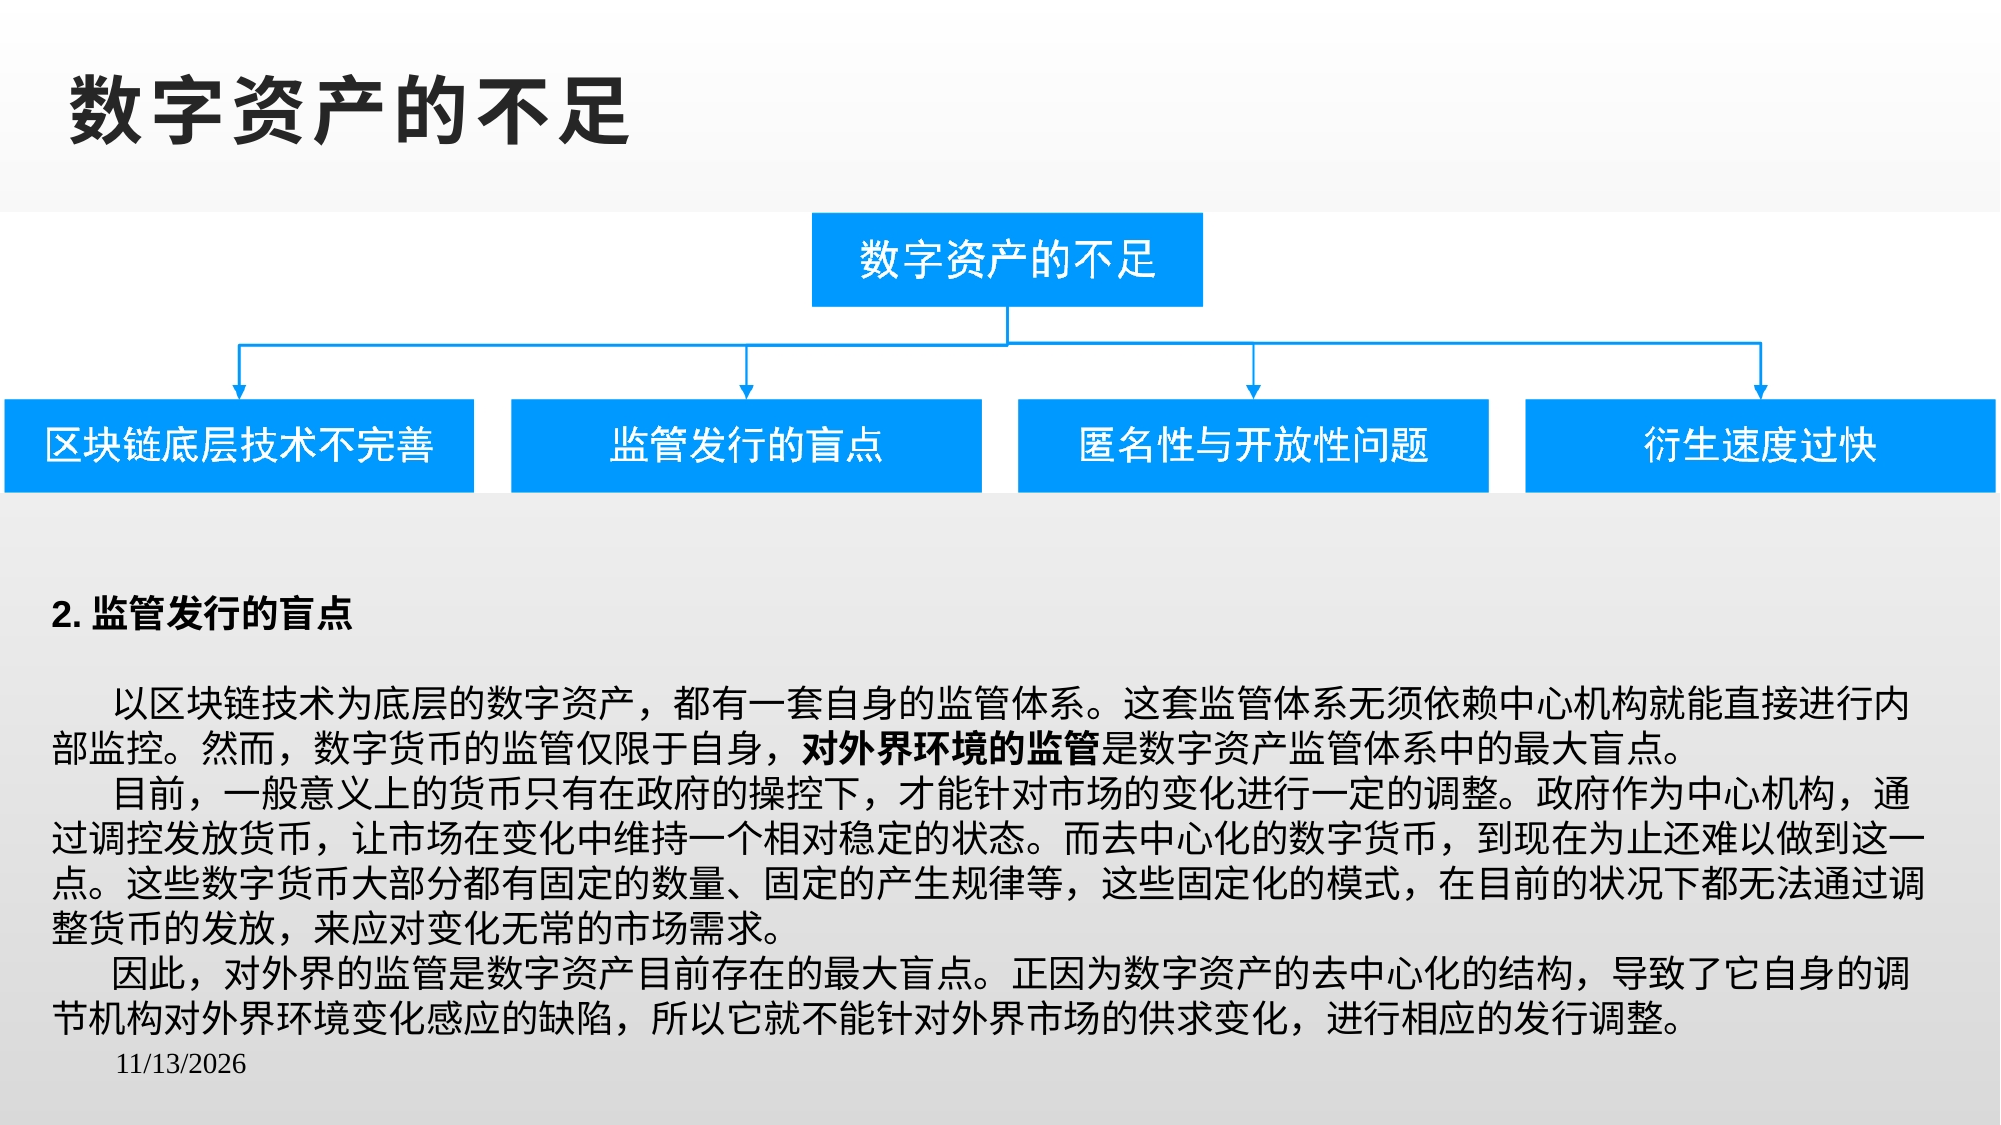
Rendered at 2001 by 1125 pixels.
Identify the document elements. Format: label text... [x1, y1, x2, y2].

picture [0, 212, 2000, 493]
text_box 数字资产的不足 [54, 56, 1484, 162]
slide_number [100, 1035, 544, 1088]
text_box 2.监管发行的盲点 以区块链技术为底层的数字资产，都有一套自身的监管体系。这套监管体系无须依赖中心机构就能直接进行内部监控。然而，数字货币的监管仅限于自身，对外界环境的监管是数字资产监管体系中的最大盲点。 目前，一般意义上的货币只有在政府的操控下，才能针对市场的变化进行一定的调整。政府作为中心机构，通过调控发放货币，让市场在变化中维持一个相对稳定的状态。而去中心化的数字货币，到现在为止还难以做到这一点。这些数字货币大部分都有固定的数量、固定的产生规律等，这些固定化的模式，在目前的状况下都无法通过调整货币的发放，来应对变化无常的市场需求。 因此，对外界的监管是数字资产目前存在的最大盲点。正因为数字资产的去中心化的结构，导致了它自身的调节机构对外界环境变化感应的缺陷，所以它就不能针对外界市场的供求变化，进行相应的发行调整。 [36, 582, 1954, 1048]
